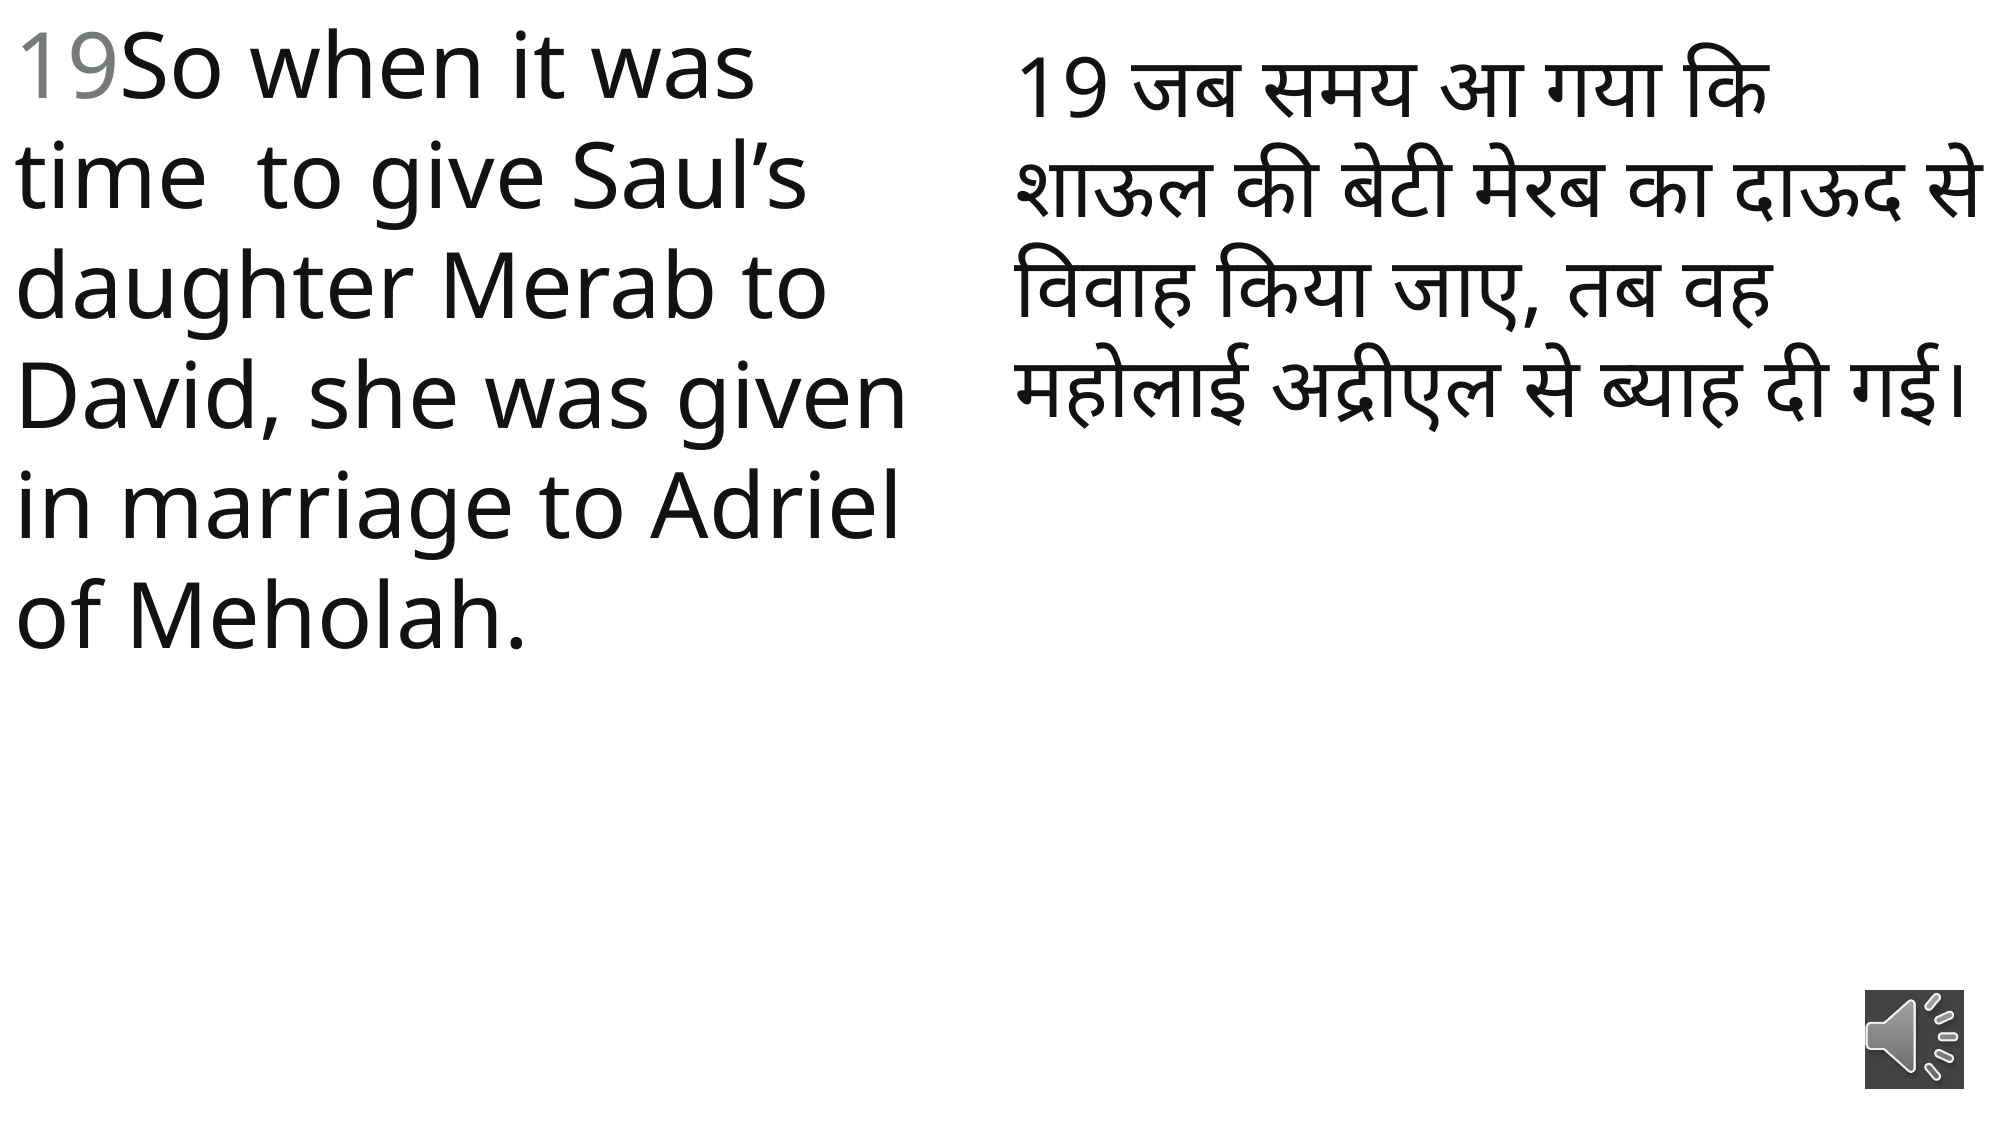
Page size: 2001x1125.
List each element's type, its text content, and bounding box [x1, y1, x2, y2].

picture [1864, 989, 1965, 1090]
text_box 19So when it was time to give Saul’s daughter Merab to David, she was given in marriage to Adriel of Meholah. [0, 0, 981, 1125]
text_box 19 जब समय आ गया कि शाऊल की बेटी मेरब का दाऊद से विवाह किया जाए, तब वह महोलाई अद्रीएल से ब्याह दी गई। [999, 27, 2000, 1104]
